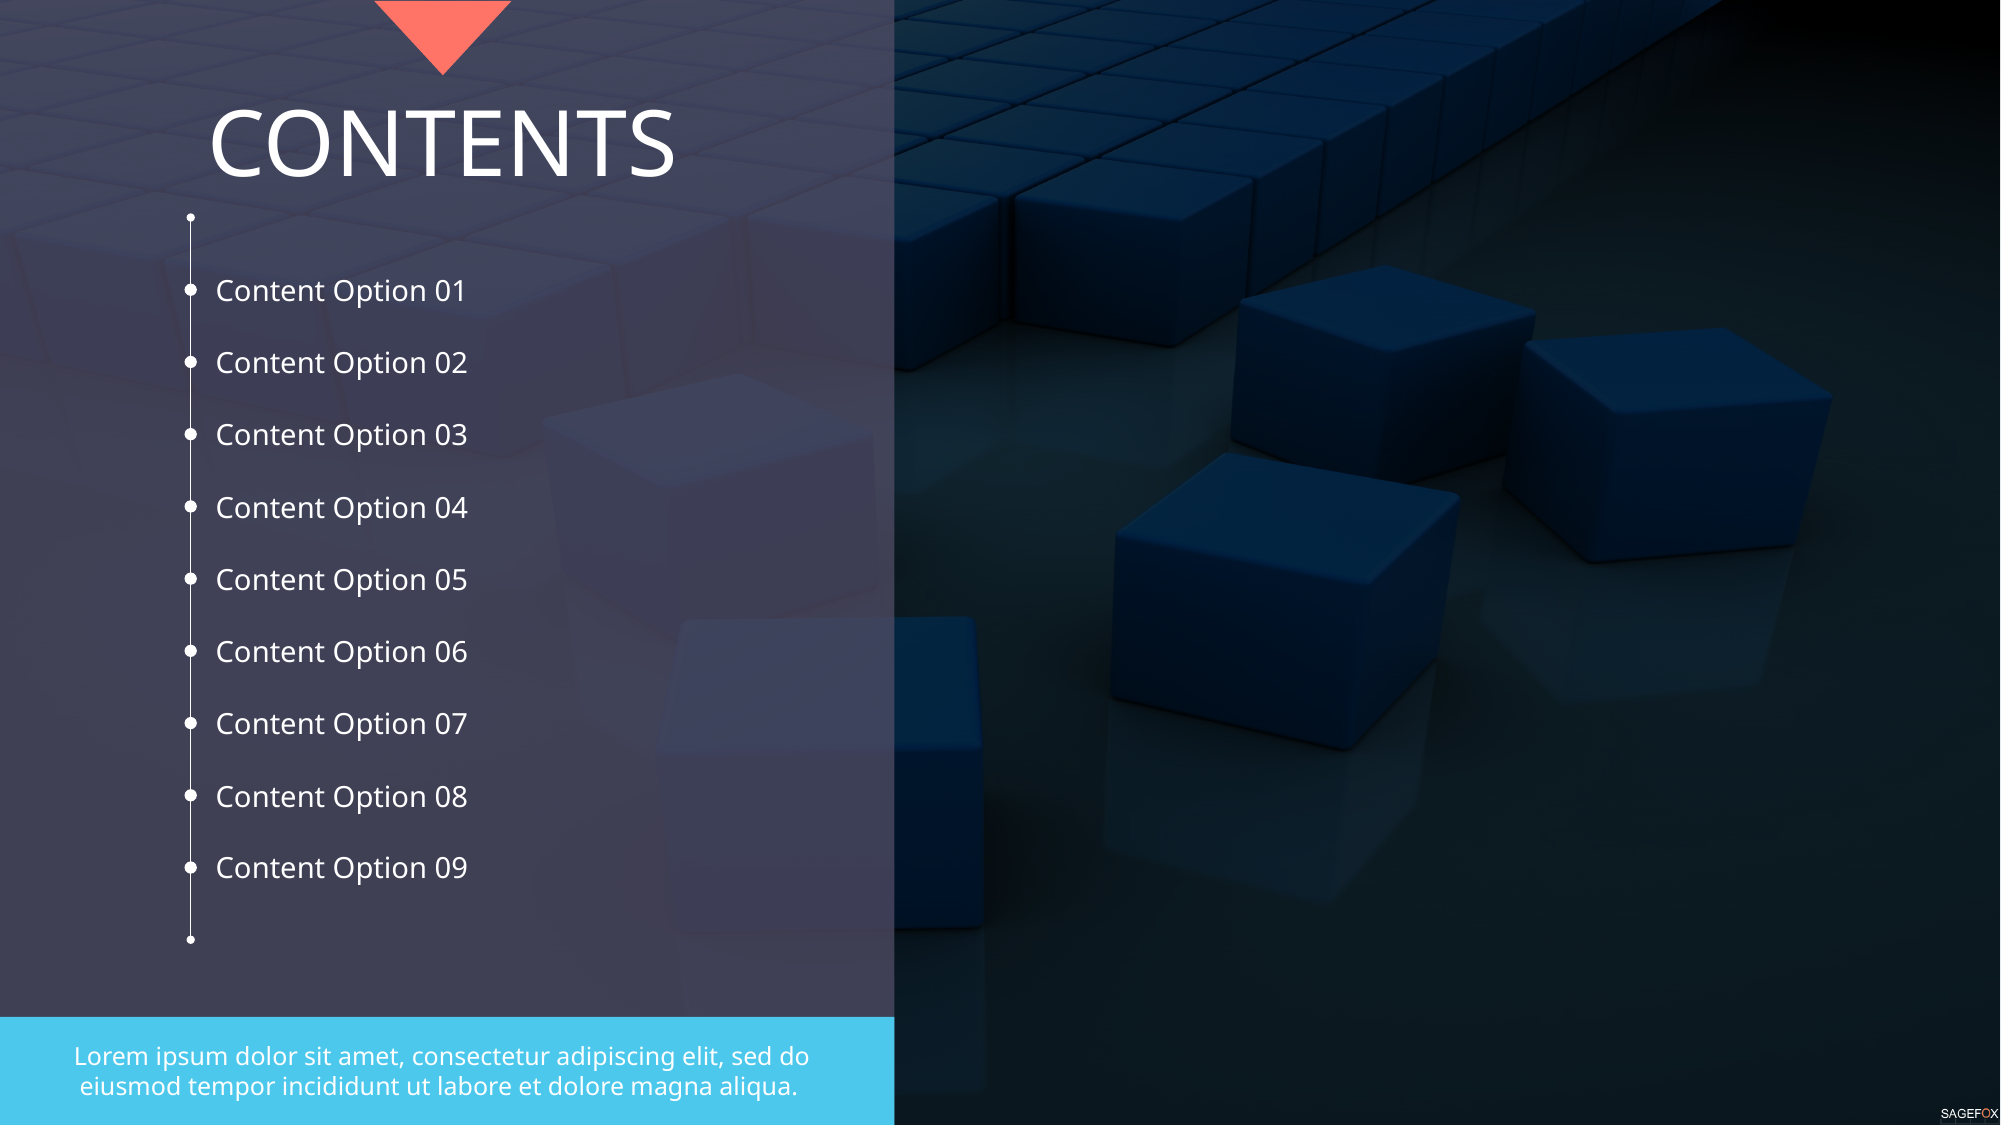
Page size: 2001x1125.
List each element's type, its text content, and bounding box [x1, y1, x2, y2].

text_box Content Option 08 [200, 770, 501, 821]
text_box [371, 0, 514, 77]
text_box Content Option 02 [200, 337, 501, 387]
text_box CONTENTS [142, 77, 743, 202]
picture [895, 0, 2001, 1125]
text_box [0, 1016, 895, 1125]
text_box [0, 0, 895, 1016]
text_box Content Option 03 [200, 408, 501, 459]
text_box Content Option 06 [200, 626, 501, 676]
text_box Lorem ipsum dolor sit amet, consectetur adipiscing elit, sed do eiusmod tempor incididunt ut labore et dolore magna aliqua. [11, 1033, 874, 1108]
text_box Content Option 05 [200, 554, 501, 604]
text_box Content Option 07 [200, 697, 501, 748]
text_box Content Option 01 [200, 264, 501, 315]
text_box Content Option 09 [200, 842, 501, 893]
text_box Content Option 04 [200, 481, 501, 532]
